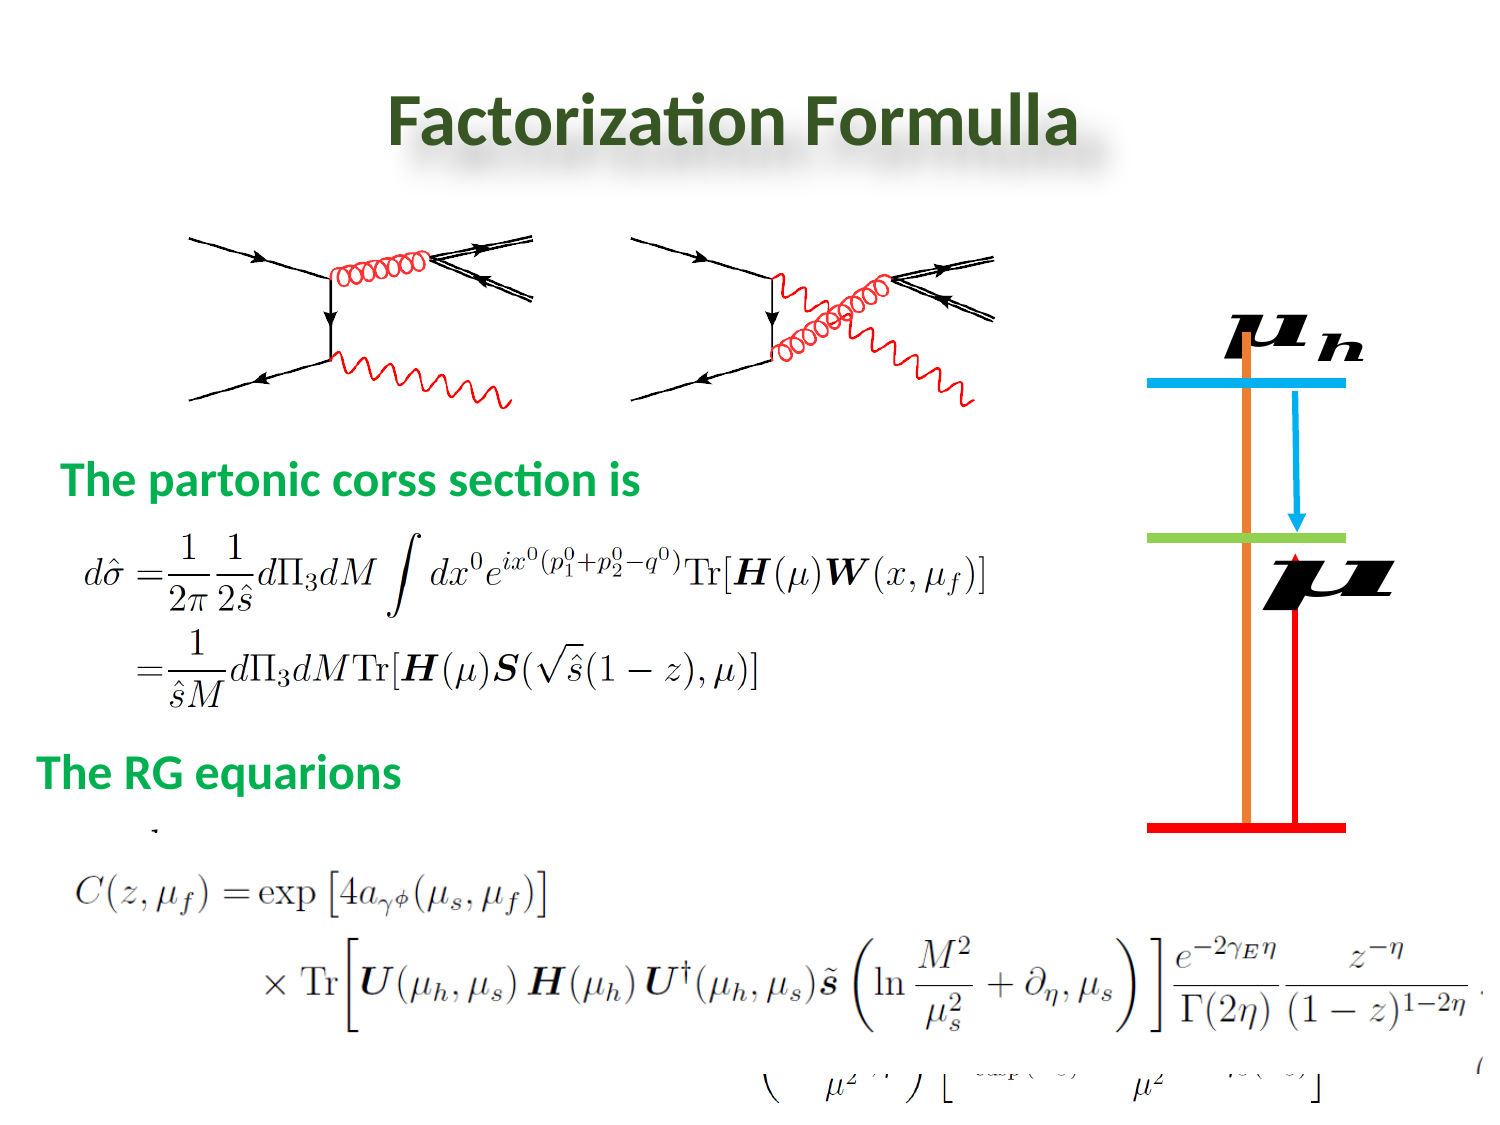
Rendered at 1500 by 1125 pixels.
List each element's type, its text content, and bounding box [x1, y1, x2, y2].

picture [153, 200, 1065, 425]
picture [66, 497, 1001, 729]
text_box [1146, 331, 1424, 833]
picture [66, 801, 1483, 1125]
text_box The partonic corss section is [45, 438, 850, 514]
text_box Factorization Formulla [103, 63, 1365, 169]
text_box The RG equarions [21, 732, 500, 808]
